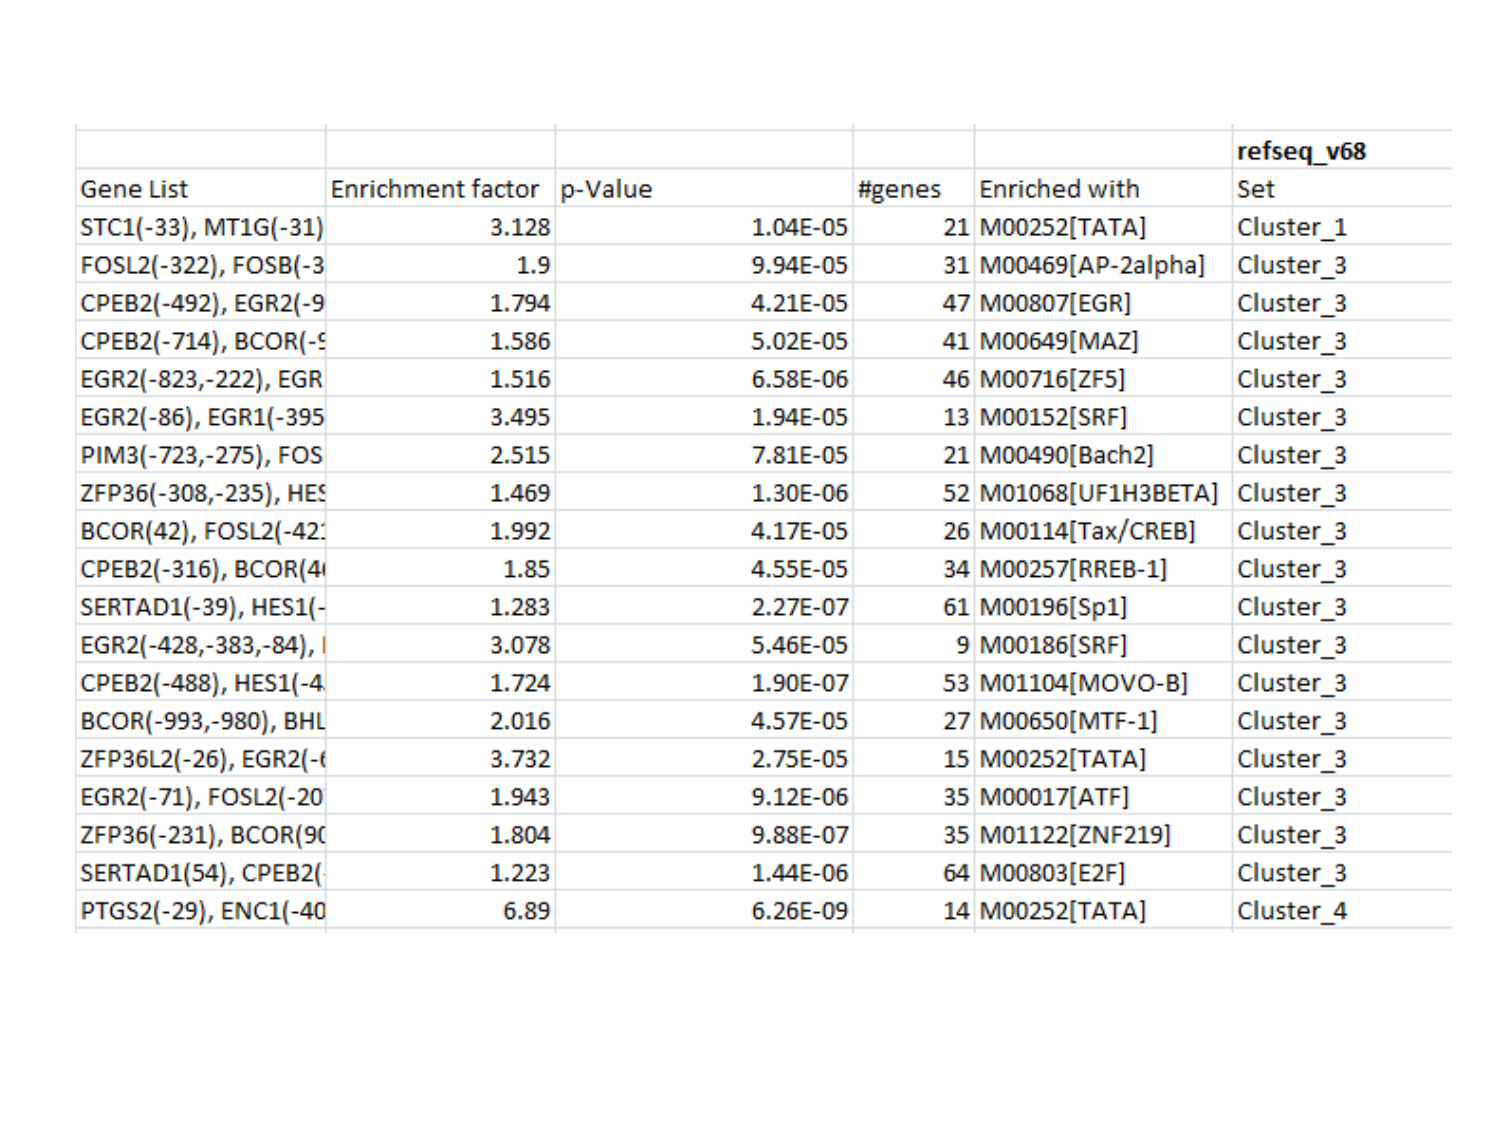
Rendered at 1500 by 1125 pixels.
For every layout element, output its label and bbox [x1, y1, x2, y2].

picture [74, 124, 1452, 934]
